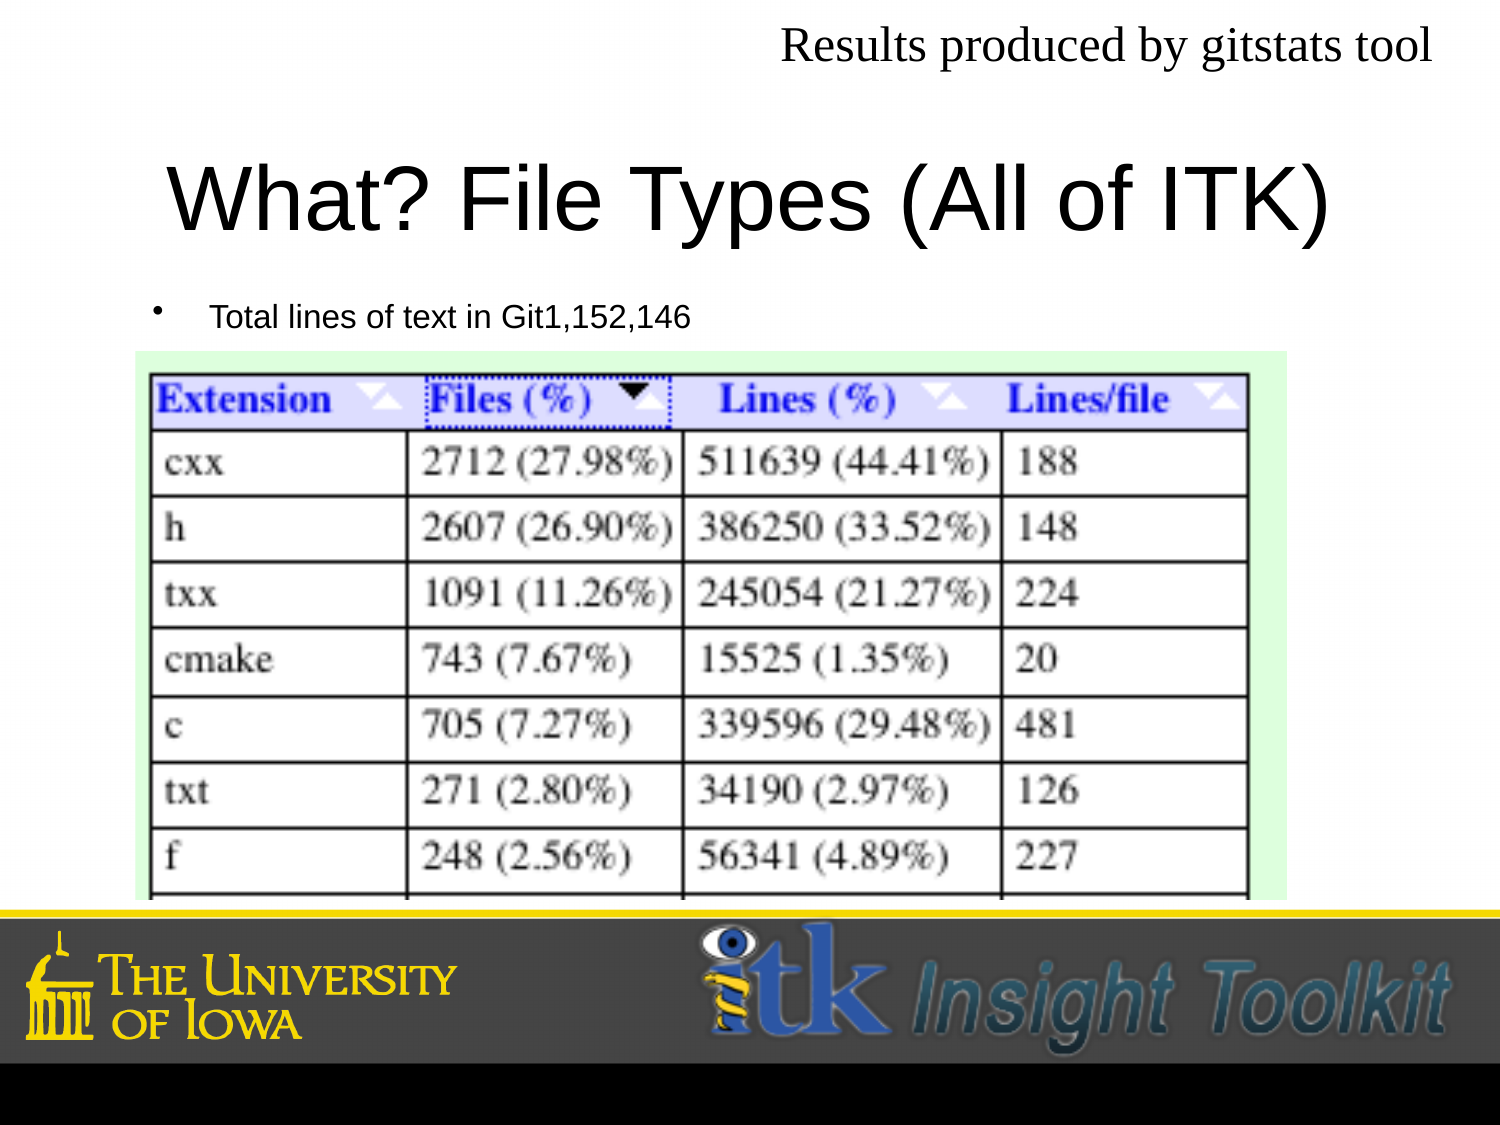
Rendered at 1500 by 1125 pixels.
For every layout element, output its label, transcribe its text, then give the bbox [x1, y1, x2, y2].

picture [0, 0, 1500, 1125]
text_box Results produced by gitstats tool [765, 4, 1449, 80]
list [135, 351, 1295, 901]
text_box Total lines of text in Git1,152,146 [137, 287, 1338, 350]
title What? File Types (All of ITK) [112, 99, 1388, 288]
